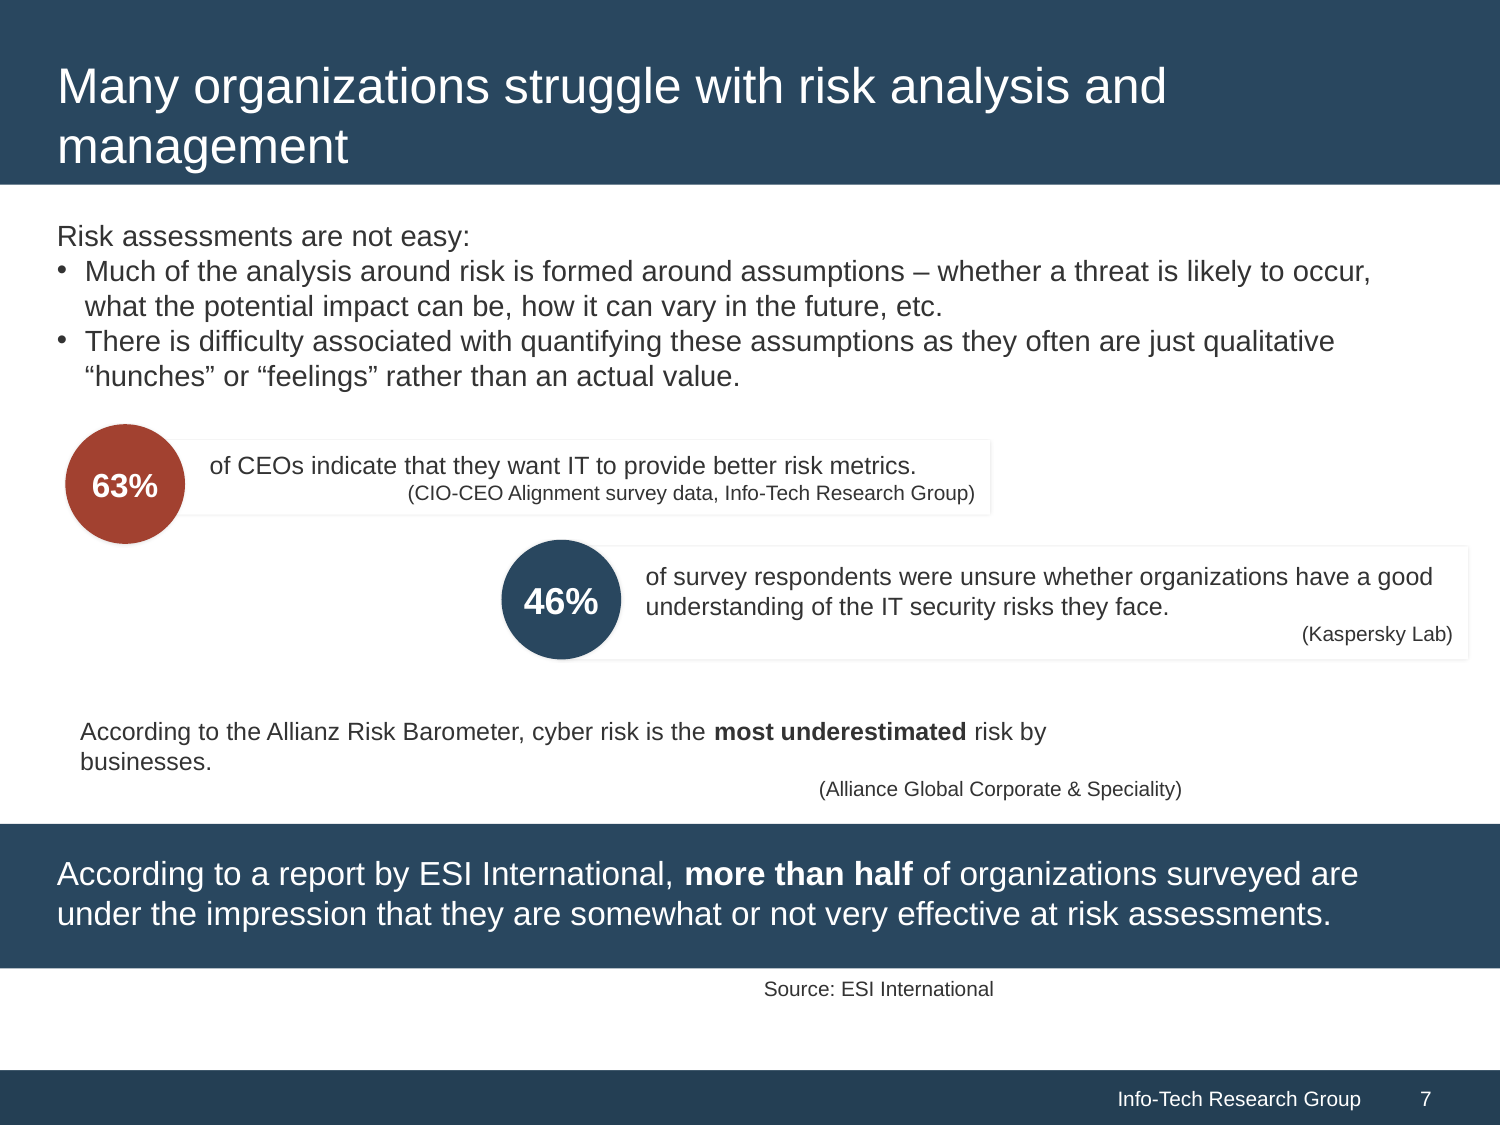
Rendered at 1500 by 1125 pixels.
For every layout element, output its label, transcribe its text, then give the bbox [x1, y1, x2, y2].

text_box of CEOs indicate that they want IT to provide better risk metrics. (CIO-CEO Alignment survey data, Info-Tech Research Group) [169, 438, 992, 517]
text_box [0, 822, 1500, 971]
text_box According to the Allianz Risk Barometer, cyber risk is the most underestimated risk by businesses. (Alliance Global Corporate & Speciality) [65, 708, 1198, 808]
text_box 46% [499, 537, 624, 662]
text_box of survey respondents were unsure whether organizations have a good understanding of the IT security risks they face. (Kaspersky Lab) [585, 544, 1470, 661]
text_box According to a report by ESI International, more than half of organizations surveyed are under the impression that they are somewhat or not very effective at risk assessments. [42, 844, 1457, 940]
title Many organizations struggle with risk analysis and management [41, 41, 1457, 187]
text_box Risk assessments are not easy: Much of the analysis around risk is formed around assumptions – whether a threat is likely to occur, what the potential impact can be, how it can vary in the future, etc. There is difficulty associated with quantifying these assumptions as they often are just qualitative “hunches” or “feelings” rather than an actual value. [42, 209, 1457, 400]
text_box Source: ESI International [749, 968, 1500, 1009]
text_box 63% [63, 422, 188, 546]
